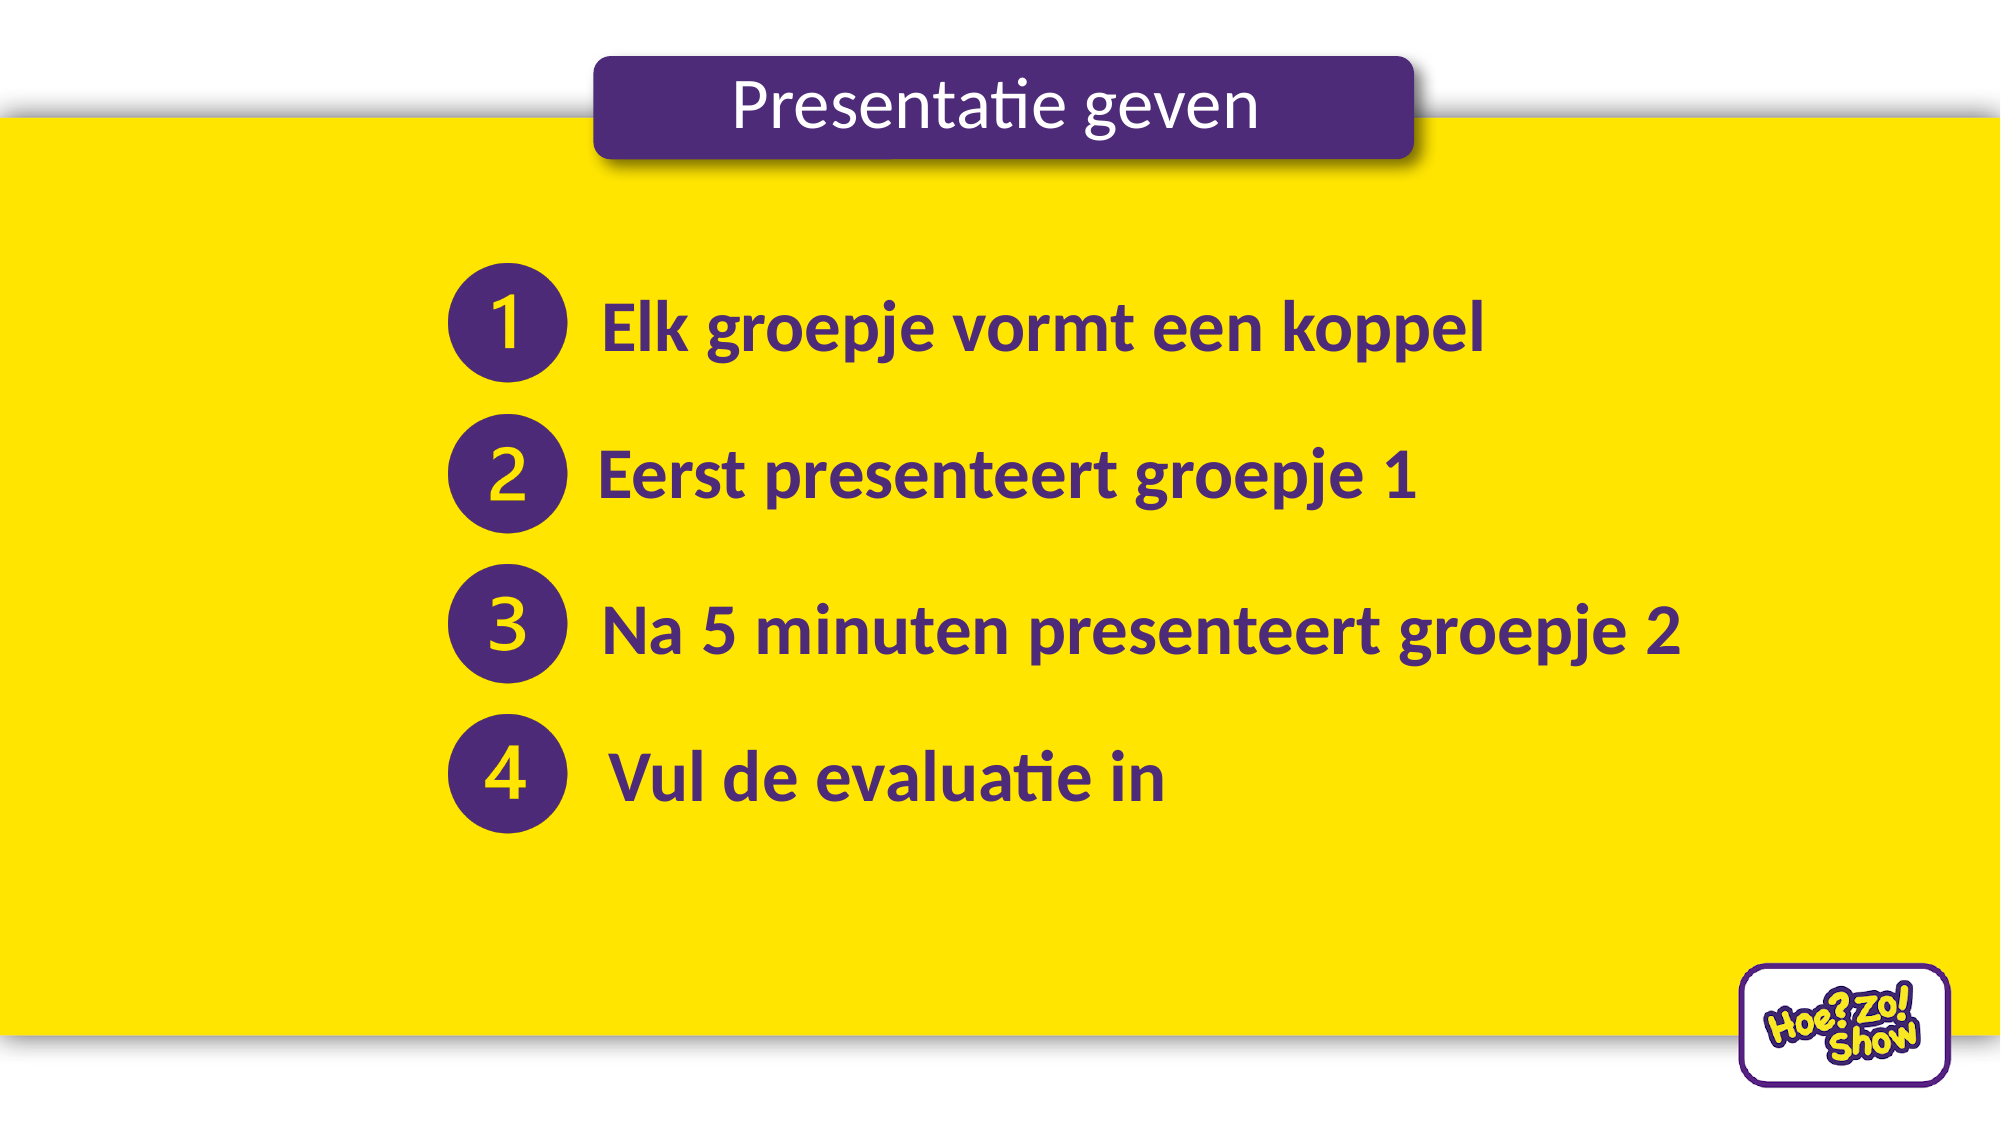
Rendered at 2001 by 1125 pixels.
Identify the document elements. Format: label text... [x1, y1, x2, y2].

text_box Elk groepje vormt een koppel [588, 270, 1680, 374]
text_box Na 5 minuten presenteert groepje 2 [588, 573, 1767, 677]
picture [0, 0, 2001, 1125]
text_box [585, 48, 1415, 160]
text_box Eerst presenteert groepje 1 [588, 418, 1677, 521]
text_box Vul de evaluatie in [593, 721, 1688, 824]
